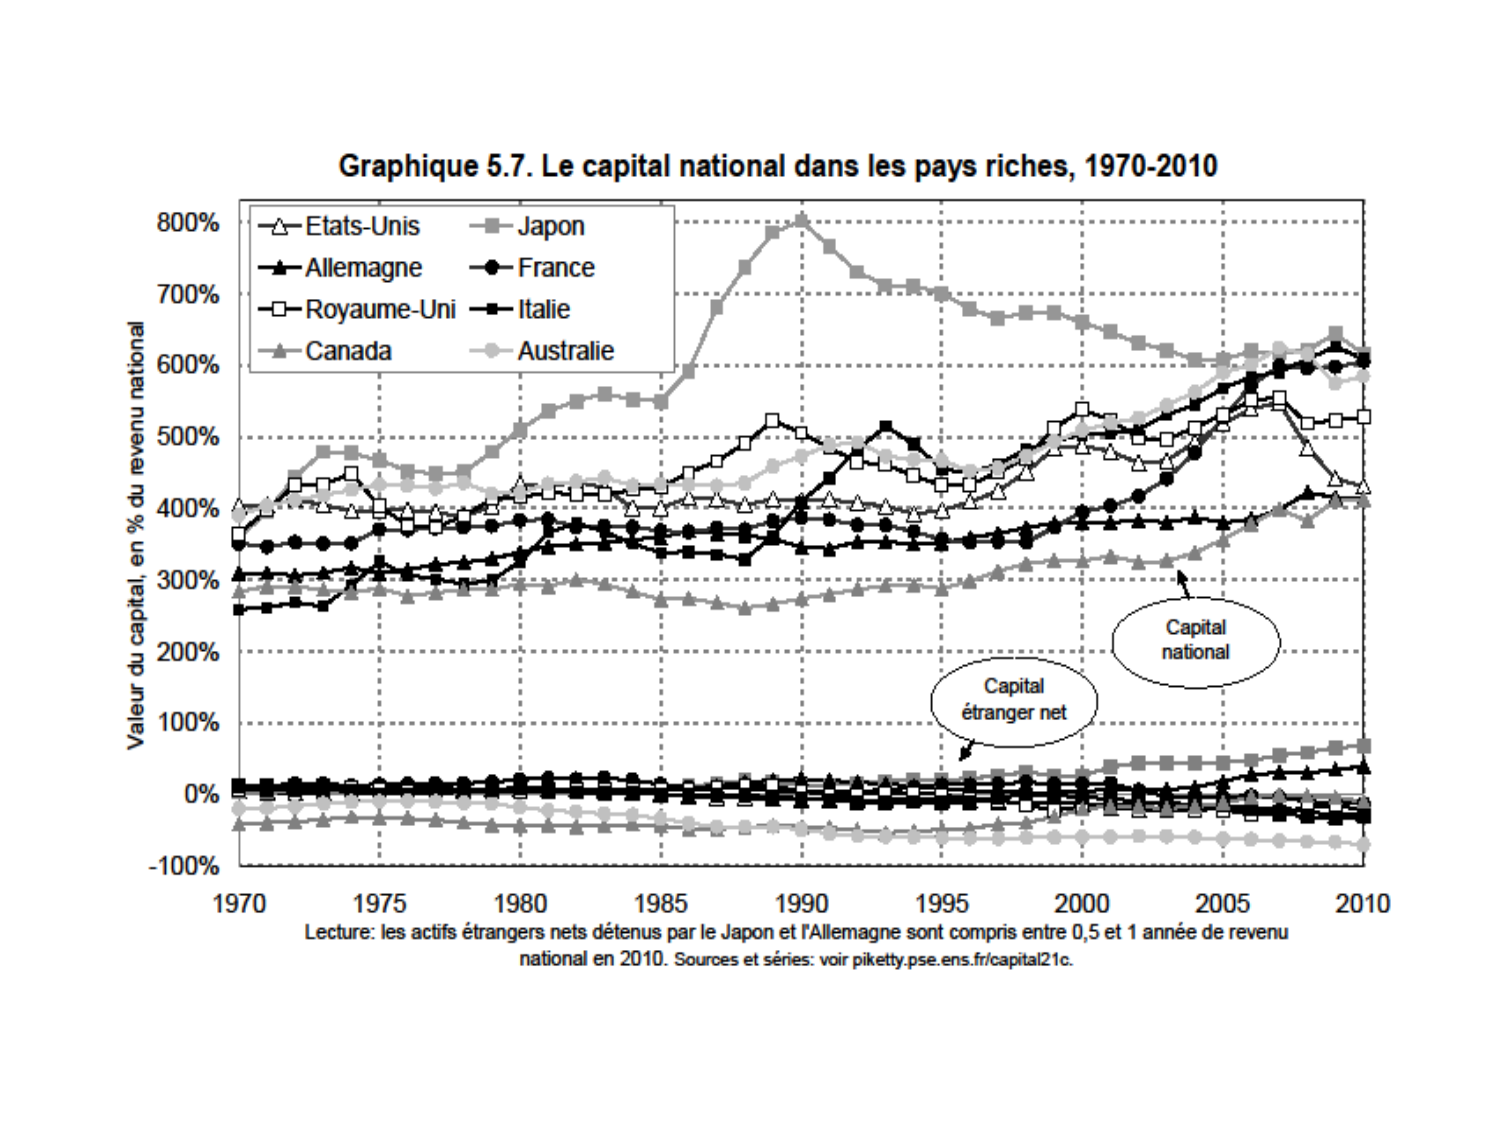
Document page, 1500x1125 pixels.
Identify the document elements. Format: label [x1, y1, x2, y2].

list [17, 0, 1500, 1125]
